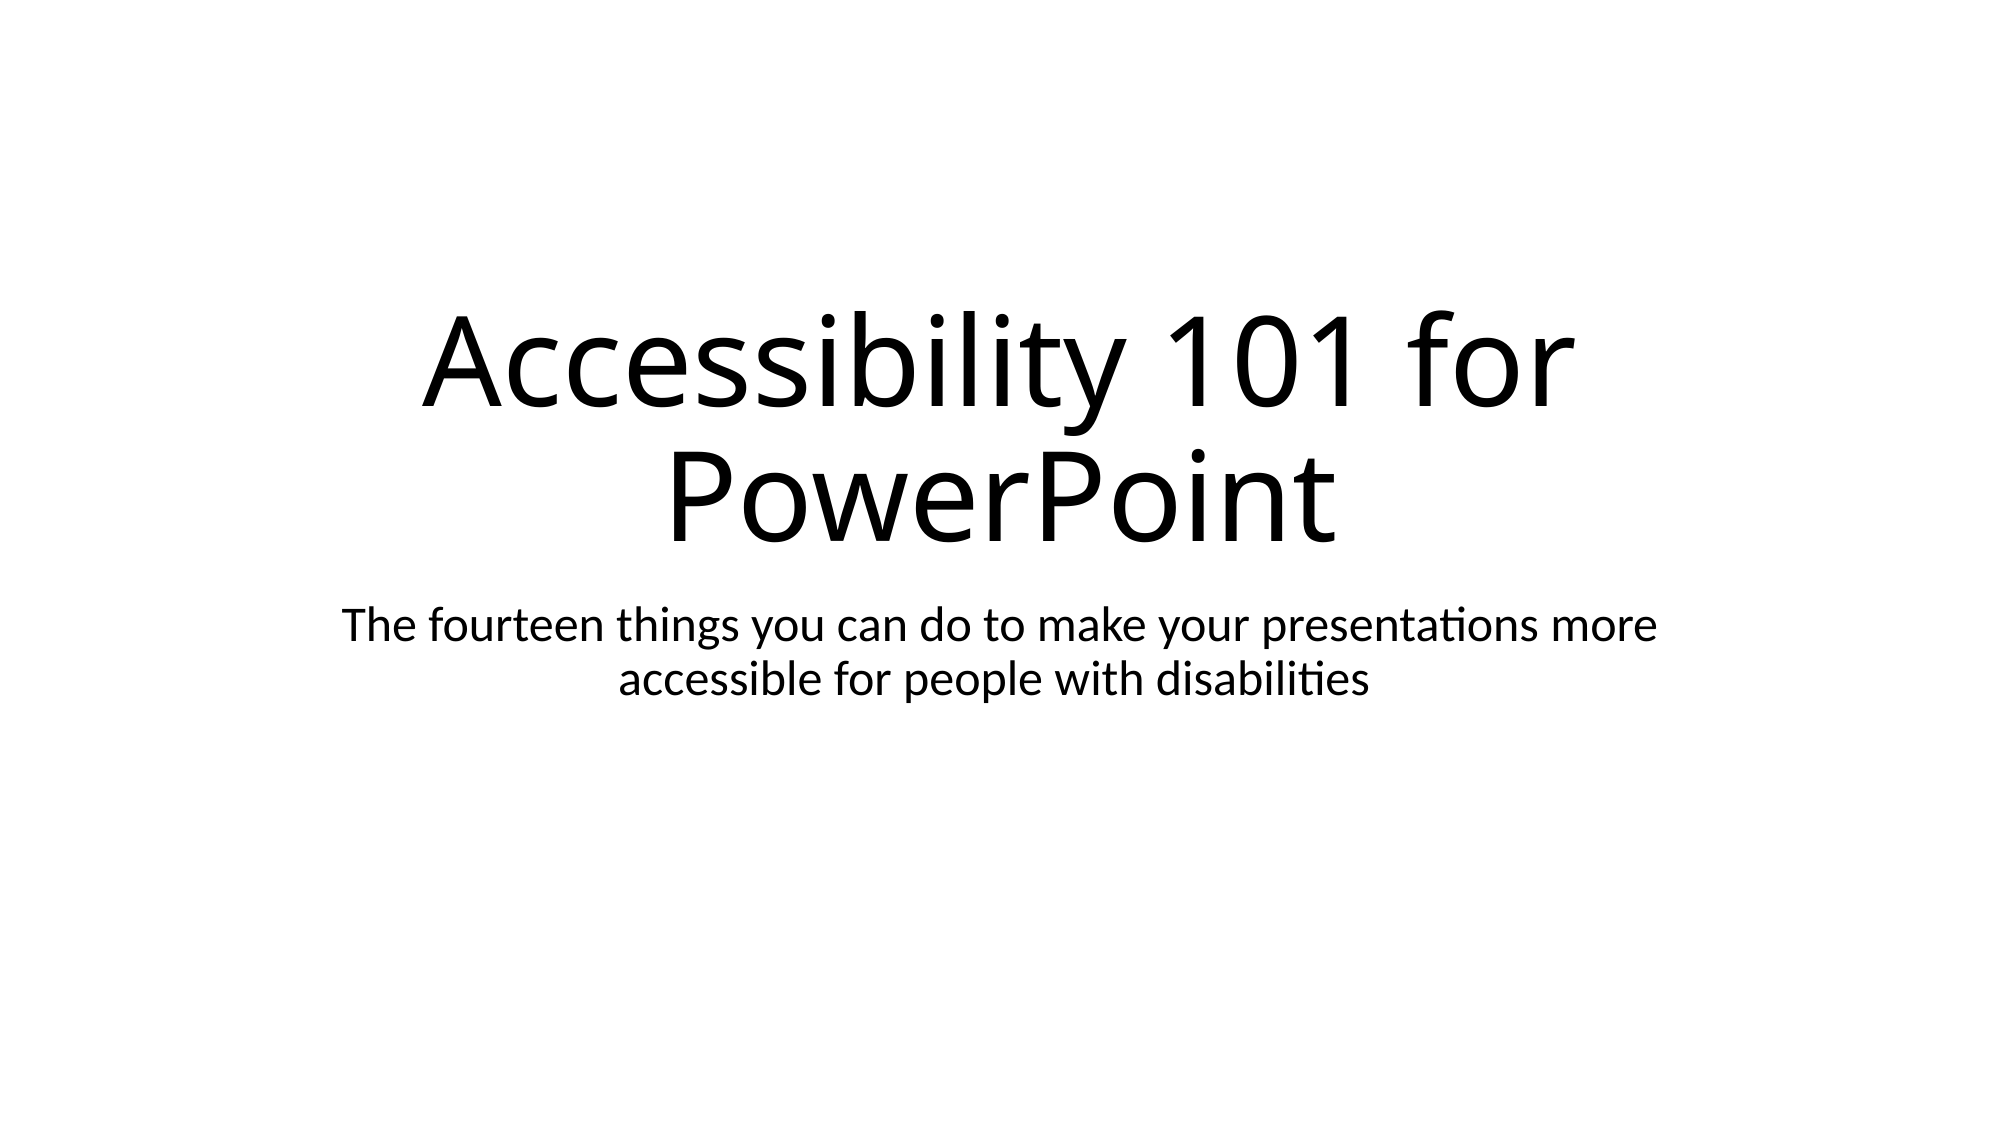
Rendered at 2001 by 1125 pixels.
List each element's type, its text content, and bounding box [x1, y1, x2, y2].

subtitle The fourteen things you can do to make your presentations more accessible for people with disabilities [249, 590, 1750, 863]
title Accessibility 101 for PowerPoint [249, 184, 1750, 576]
